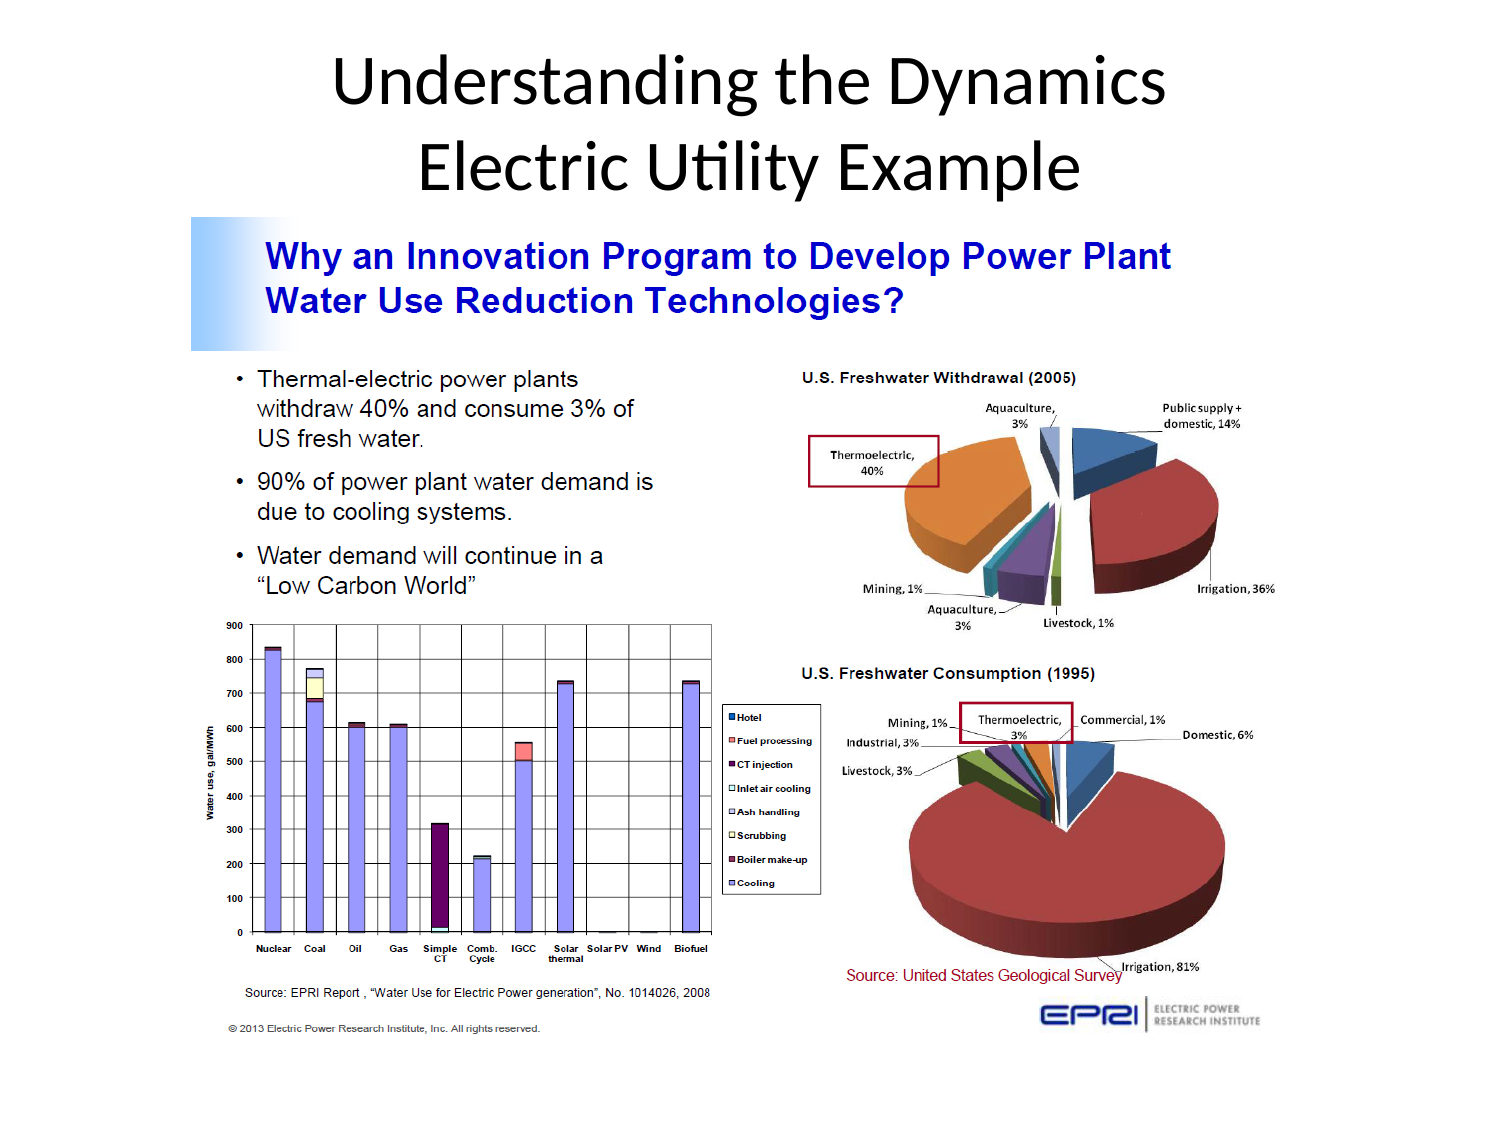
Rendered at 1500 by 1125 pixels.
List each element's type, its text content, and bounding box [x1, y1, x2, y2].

title Understanding the Dynamics Electric Utility Example [75, 24, 1425, 213]
picture [136, 162, 1351, 1101]
